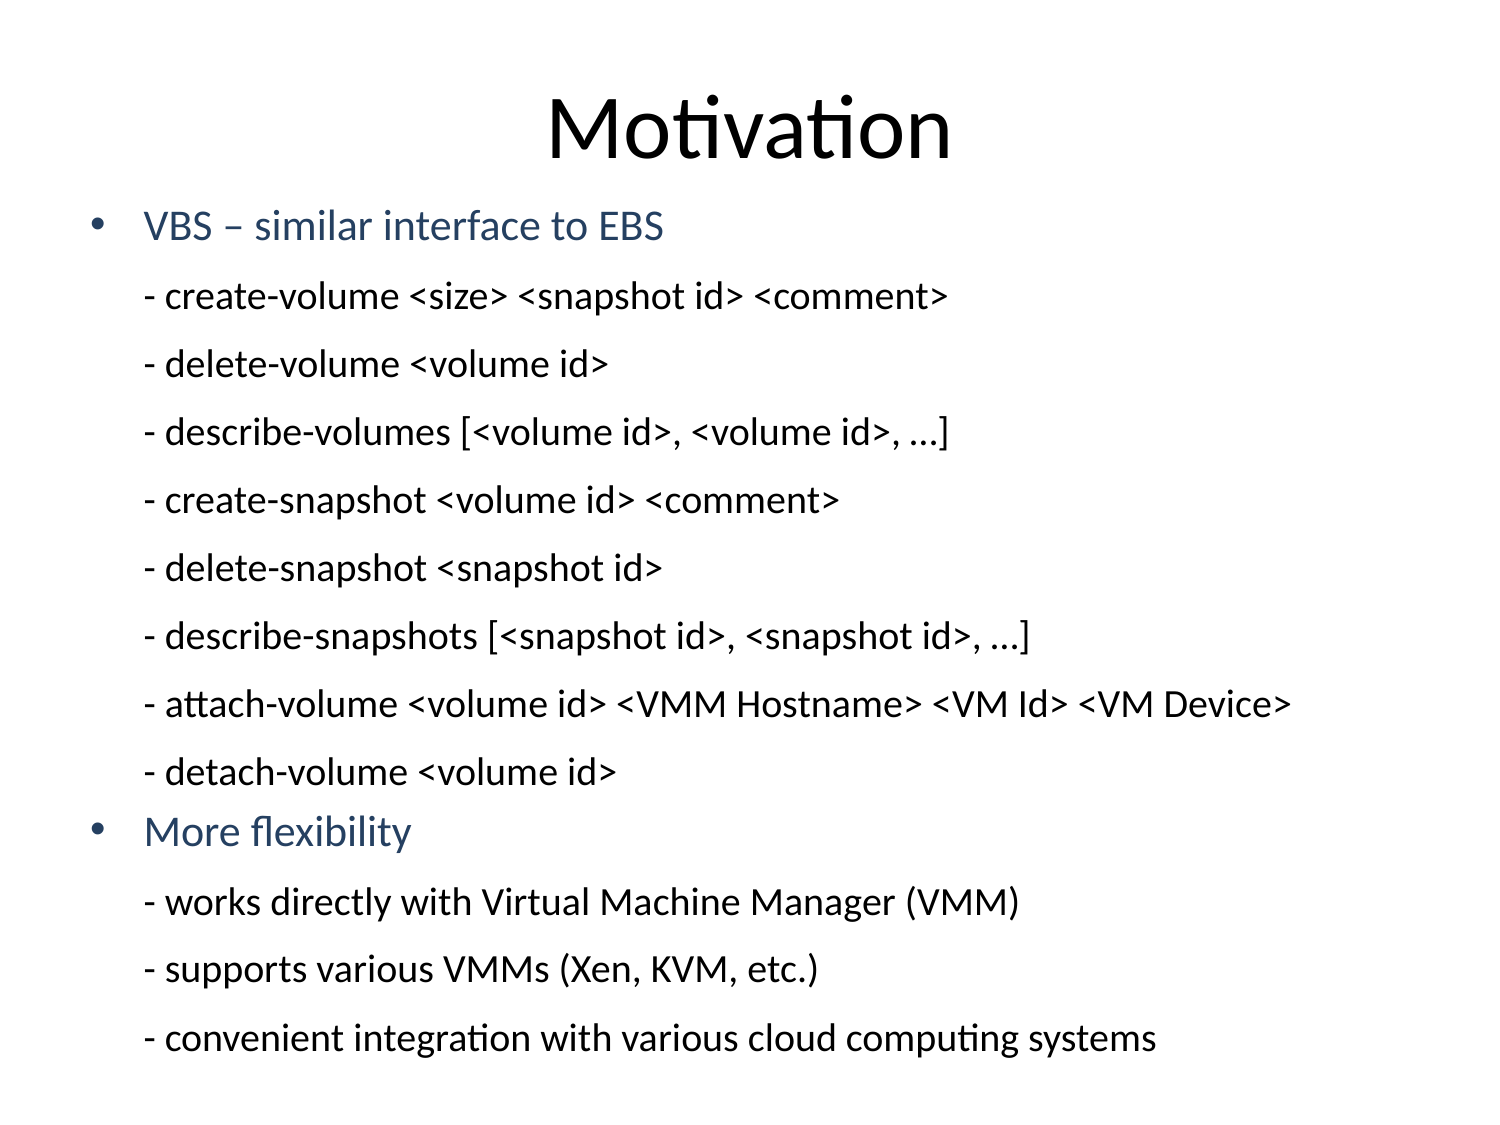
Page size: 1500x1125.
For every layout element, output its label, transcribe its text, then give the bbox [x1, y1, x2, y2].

list VBS – similar interface to EBS - create-volume <size> <snapshot id> <comment> - delete-volume <volume id> - describe-volumes [<volume id>, <volume id>, …] - create-snapshot <volume id> <comment> - delete-snapshot <snapshot id> - describe-snapshots [<snapshot id>, <snapshot id>, …] - attach-volume <volume id> <VMM Hostname> <VM Id> <VM Device> - detach-volume <volume id> More flexibility - works directly with Virtual Machine Manager (VMM) - supports various VMMs (Xen, KVM, etc.) - convenient integration with various cloud computing systems [75, 189, 1425, 1089]
title Motivation [75, 27, 1425, 189]
